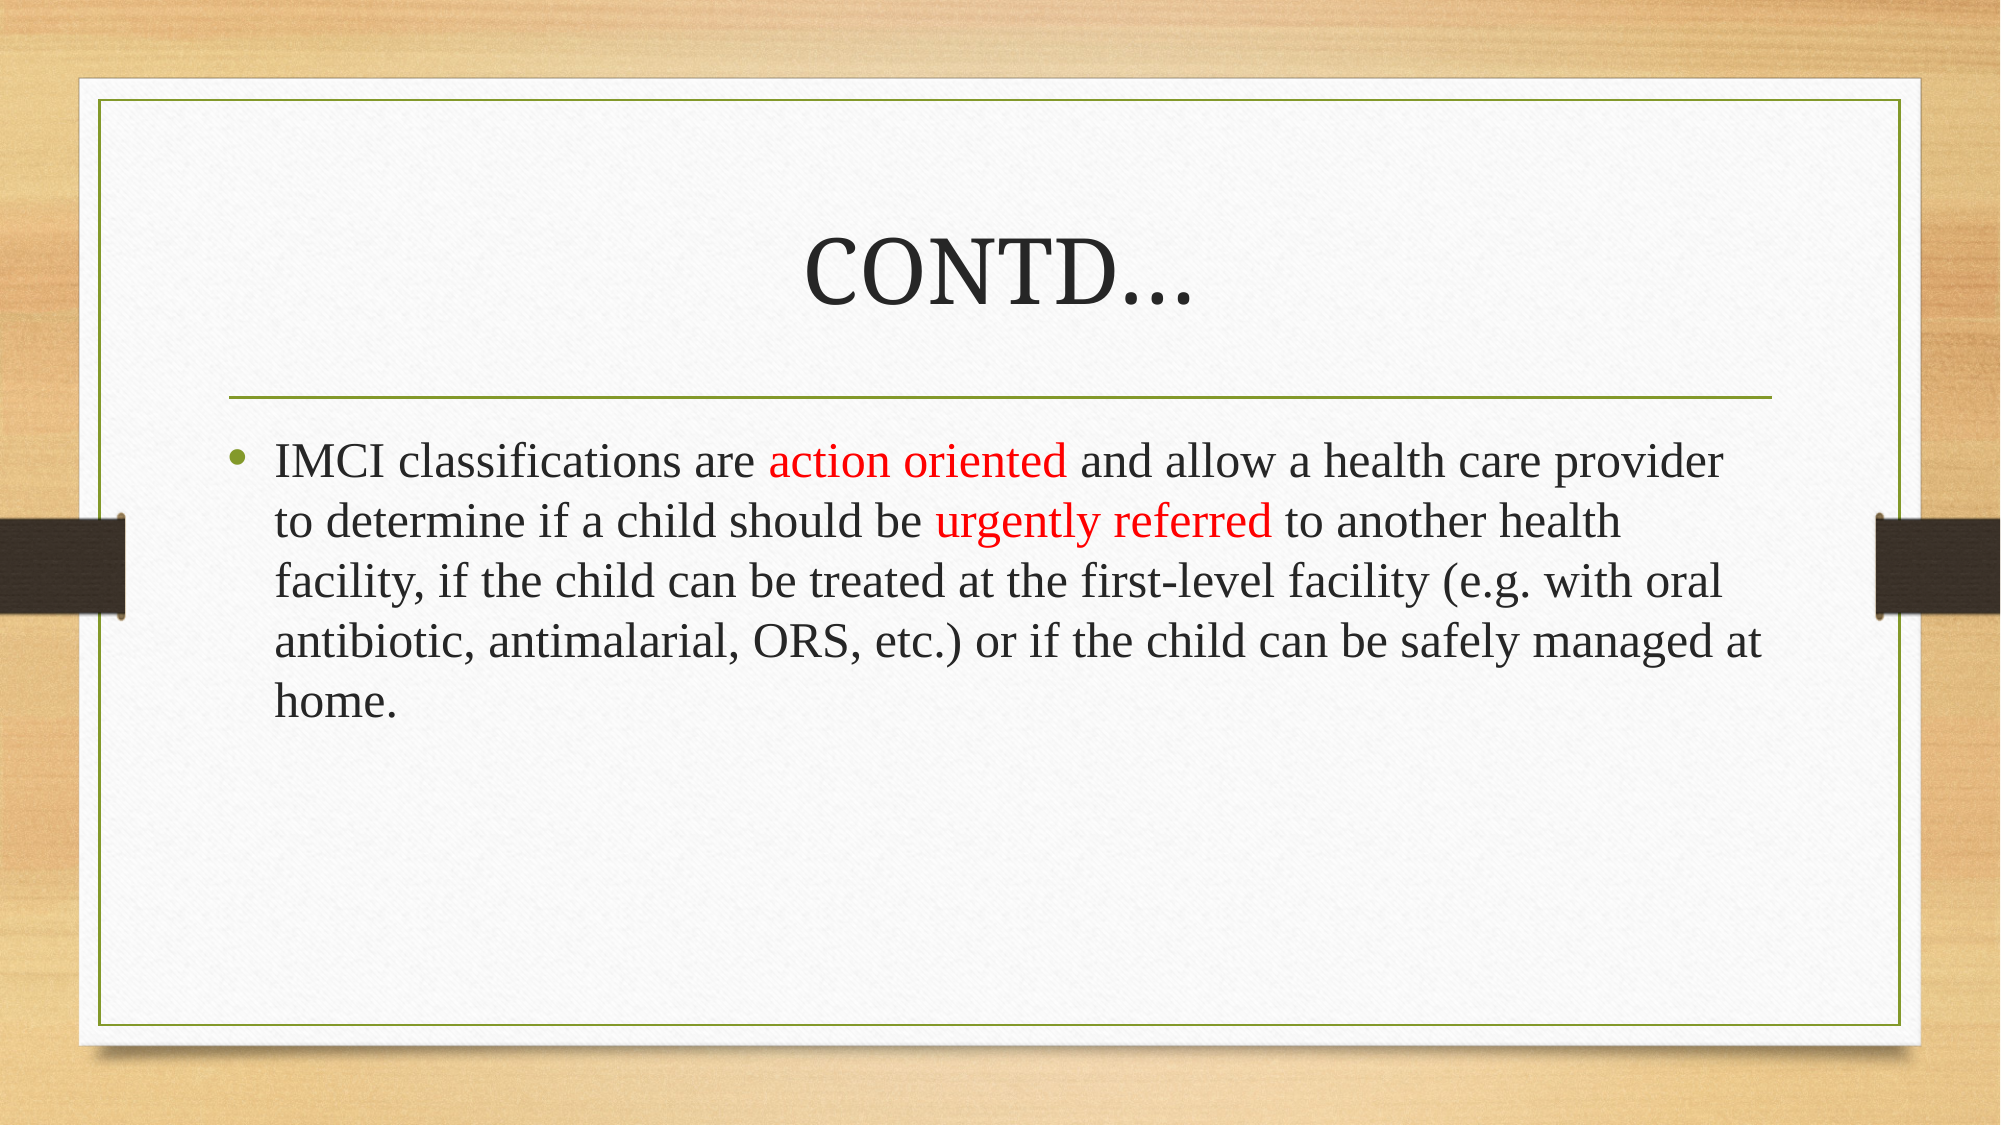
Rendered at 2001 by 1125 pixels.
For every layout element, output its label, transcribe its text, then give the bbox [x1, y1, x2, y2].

title CONTD… [212, 161, 1788, 375]
picture [0, 0, 2001, 1125]
list IMCI classifications are action oriented and allow a health care provider to determine if a child should be urgently referred to another health facility, if the child can be treated at the first-level facility (e.g. with oral antibiotic, antimalarial, ORS, etc.) or if the child can be safely managed at home. [212, 419, 1788, 964]
